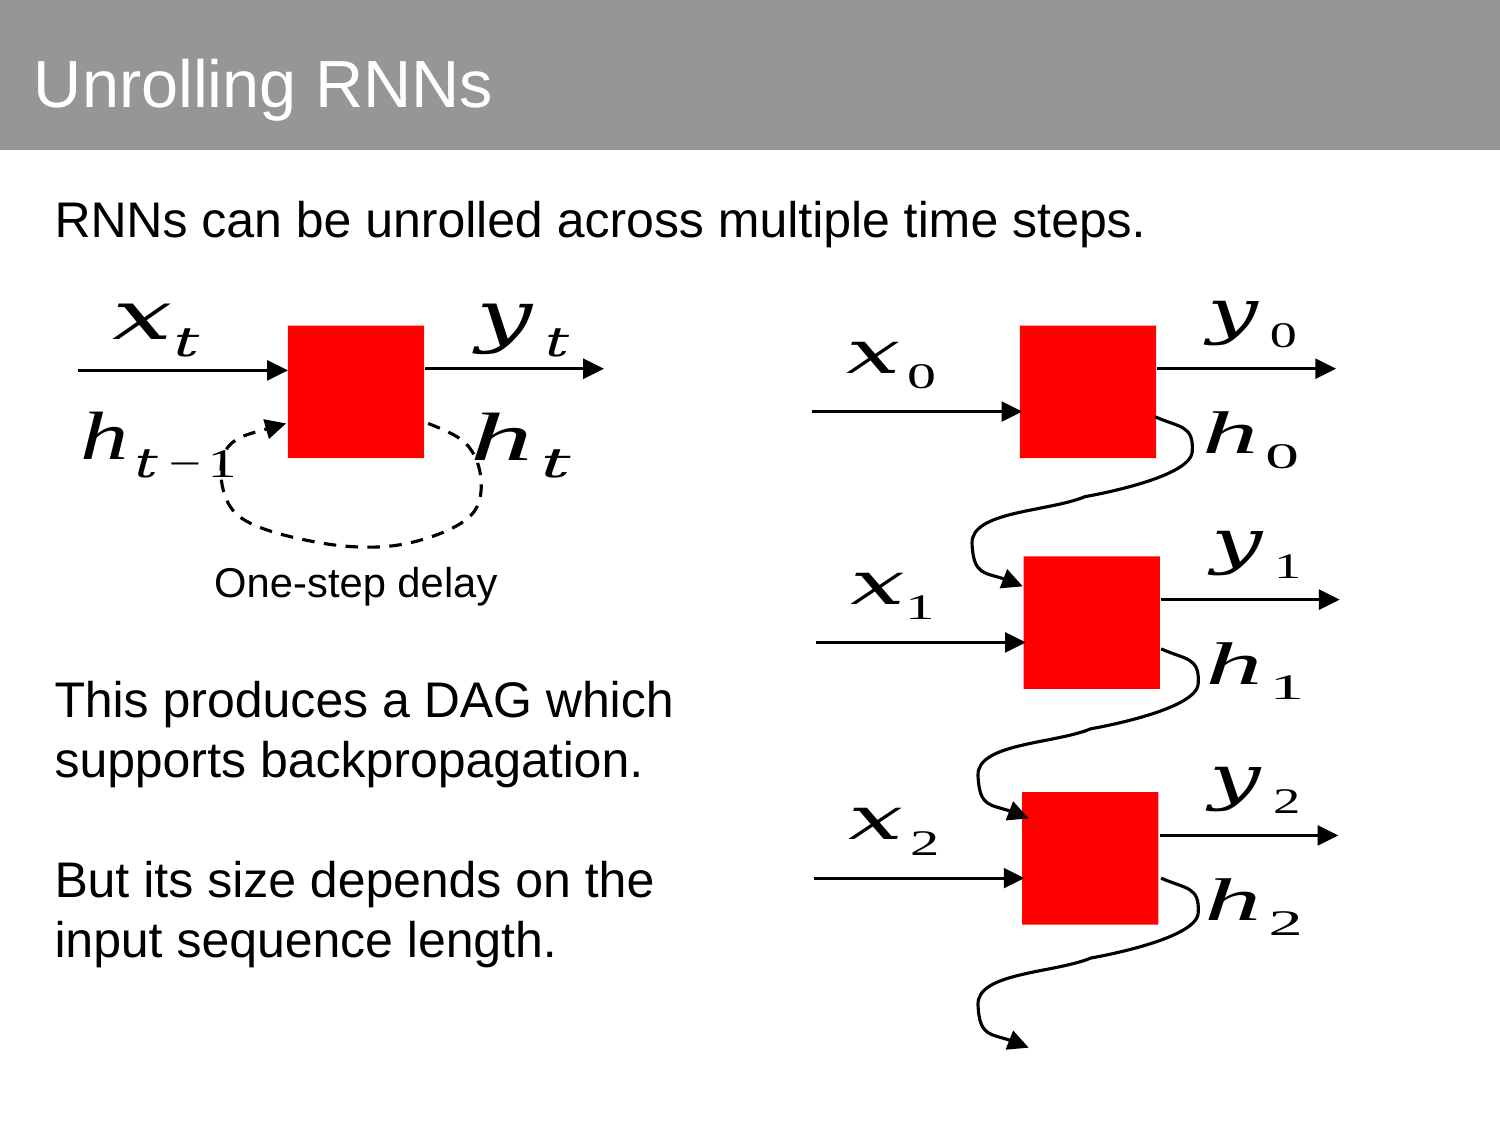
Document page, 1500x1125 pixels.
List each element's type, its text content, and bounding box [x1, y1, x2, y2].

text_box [1163, 837, 1317, 842]
text_box [1020, 790, 1161, 927]
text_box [277, 372, 286, 377]
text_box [1329, 601, 1341, 606]
text_box [219, 418, 484, 548]
text_box [1021, 554, 1162, 691]
text_box [969, 414, 1195, 589]
text_box RNNs can be unrolled across multiple time steps. This produces a DAG which supports backpropagation. But its size depends on the input sequence length. [39, 172, 1452, 1054]
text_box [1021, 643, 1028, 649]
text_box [1161, 370, 1315, 375]
text_box [975, 876, 1201, 1050]
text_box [1164, 601, 1318, 606]
text_box h0 [1020, 879, 1027, 885]
text_box [975, 646, 1201, 821]
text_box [594, 370, 606, 375]
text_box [1326, 369, 1339, 375]
text_box Unrolling RNNs [19, 25, 1257, 159]
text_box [818, 880, 1003, 885]
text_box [81, 372, 267, 377]
text_box [1018, 323, 1158, 460]
text_box [286, 323, 426, 423]
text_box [816, 413, 1001, 418]
text_box One-step delay [199, 548, 513, 613]
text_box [1328, 836, 1341, 842]
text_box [819, 644, 1005, 649]
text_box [429, 370, 583, 375]
